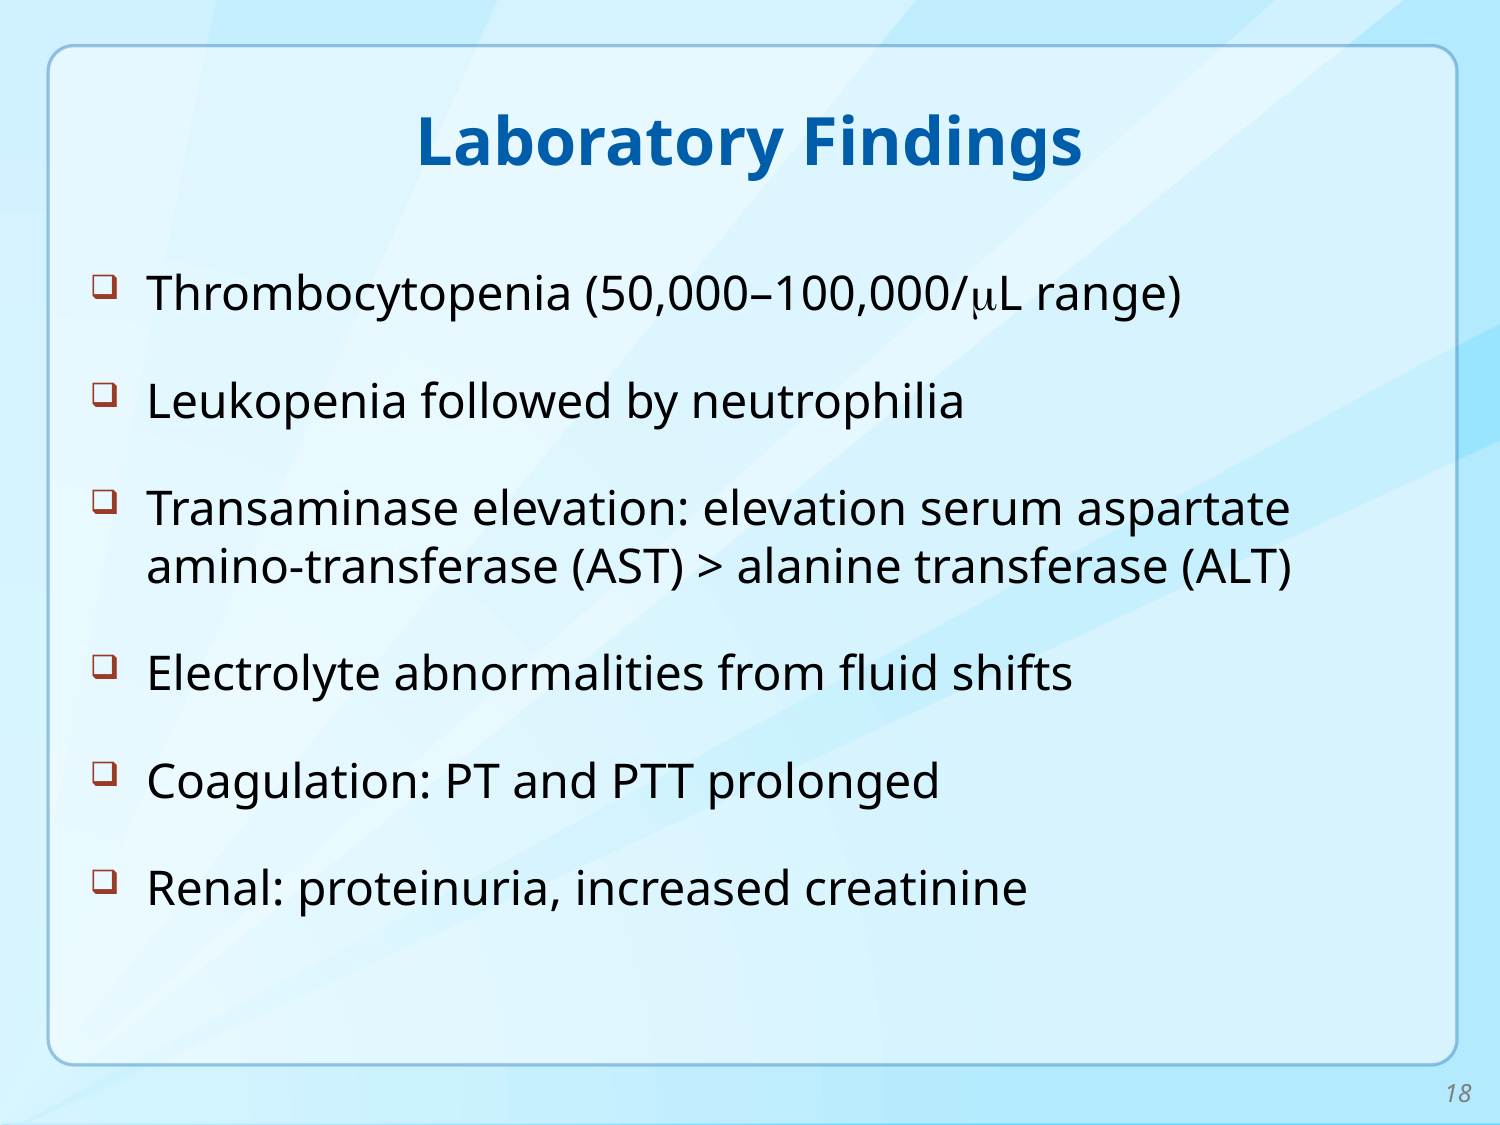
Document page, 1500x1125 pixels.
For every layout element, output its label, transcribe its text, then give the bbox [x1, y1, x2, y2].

list Thrombocytopenia (50,000–100,000/mL range) Leukopenia followed by neutrophilia Transaminase elevation: elevation serum aspartate amino-transferase (AST) > alanine transferase (ALT) Electrolyte abnormalities from fluid shifts Coagulation: PT and PTT prolonged Renal: proteinuria, increased creatinine [75, 255, 1425, 944]
title Laboratory Findings [75, 45, 1425, 233]
text_box 18 [1436, 1070, 1497, 1116]
picture [0, 0, 1500, 1125]
